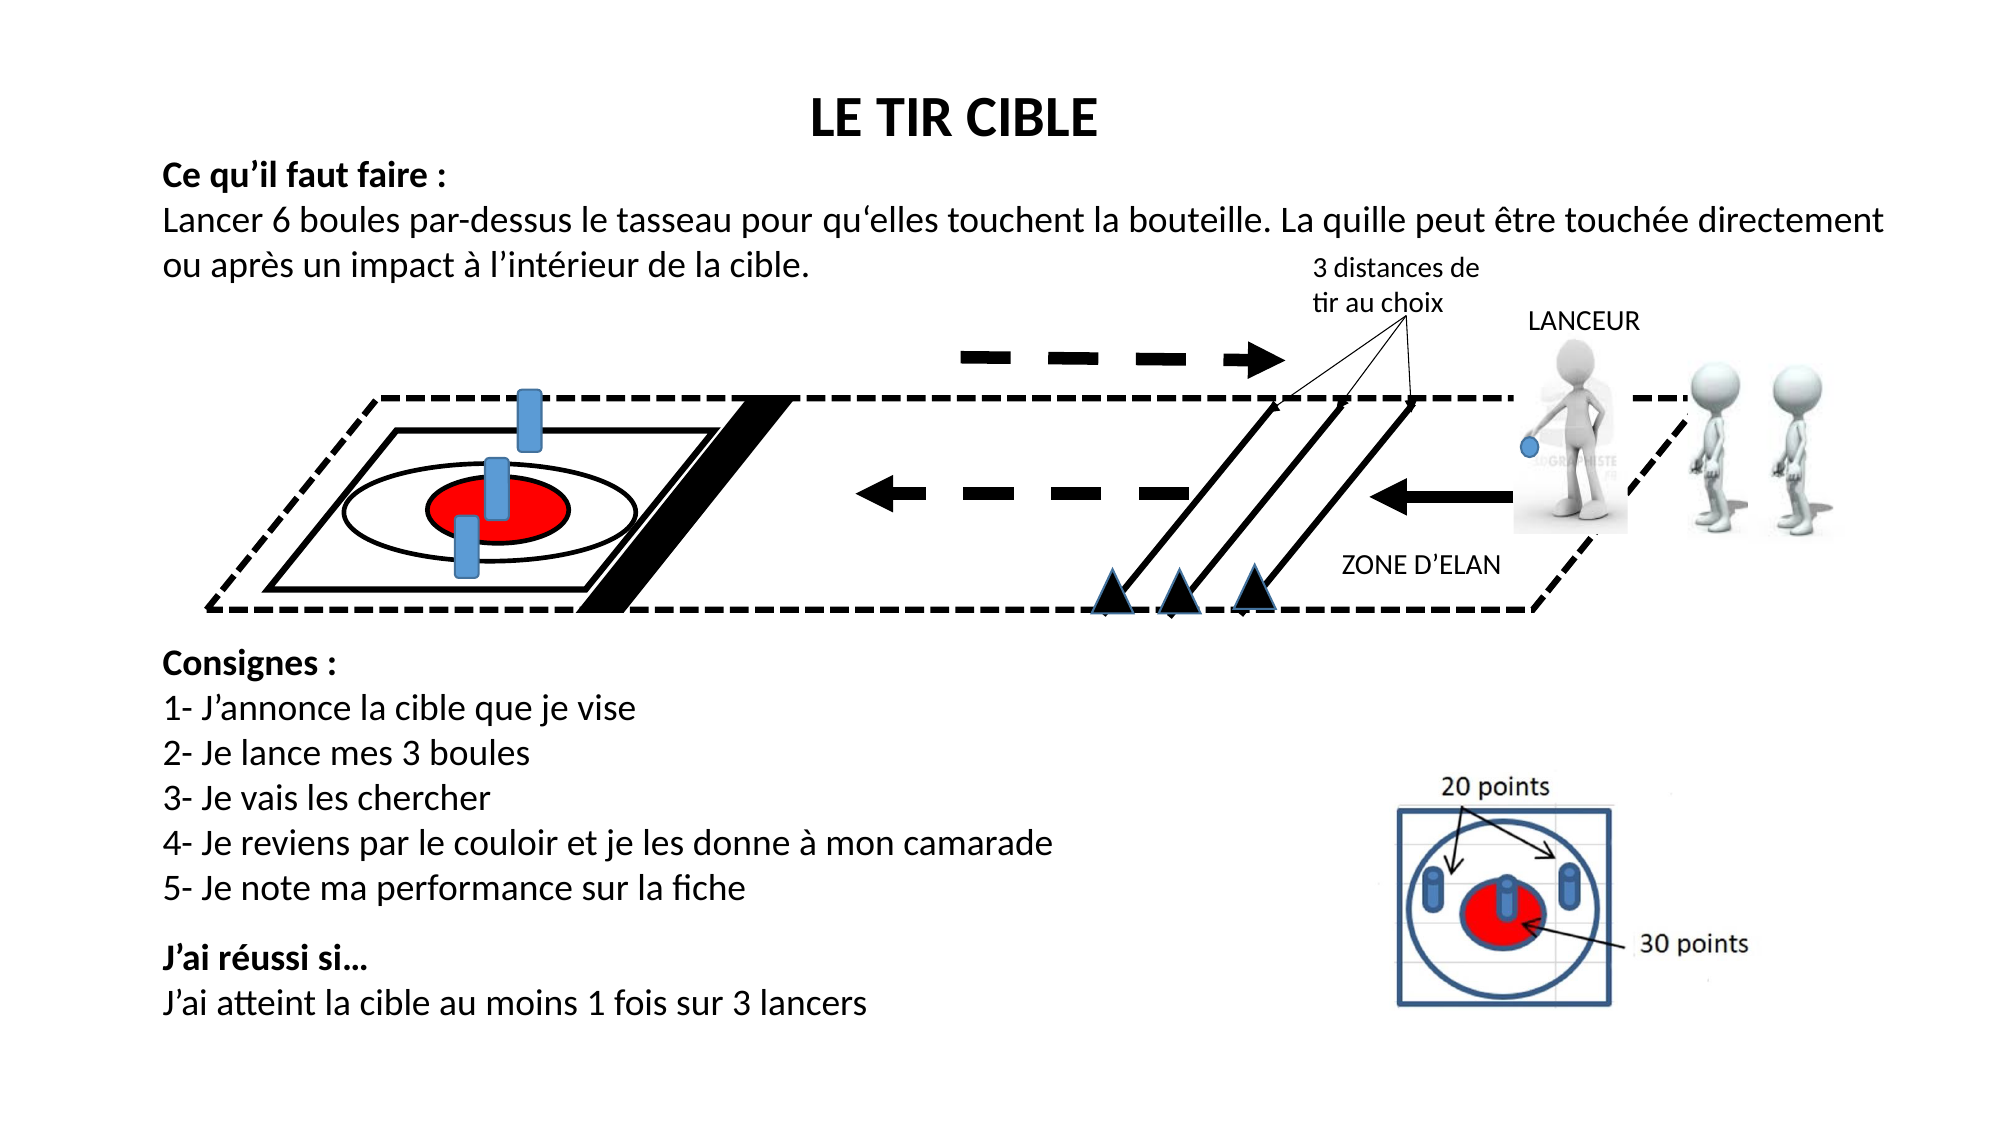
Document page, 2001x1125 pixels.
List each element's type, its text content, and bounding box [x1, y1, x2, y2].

text_box J’ai réussi si… J’ai atteint la cible au moins 1 fois sur 3 lancers [147, 926, 1750, 1031]
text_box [1266, 315, 1406, 413]
text_box 3 distances de tir au choix [1297, 240, 1512, 293]
text_box LE TIR CIBLE [470, 70, 1439, 142]
text_box Consignes : 1- J’annonce la cible que je vise 2- Je lance mes 3 boules 3- Je vais les chercher 4- Je reviens par le couloir et je les donne à mon camarade 5- Je note ma performance sur la fiche [147, 630, 1851, 916]
text_box Ce qu’il faut faire : Lancer 6 boules par-dessus le tasseau pour qu‘elles touchent la bouteille. La quille peut être touchée directement ou après un impact à l’intérieur de la cible. [147, 142, 1910, 293]
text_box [1336, 315, 1406, 410]
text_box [206, 293, 1851, 615]
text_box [1103, 403, 1276, 615]
picture [1369, 768, 1786, 1020]
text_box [1406, 315, 1412, 413]
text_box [1169, 413, 1343, 617]
